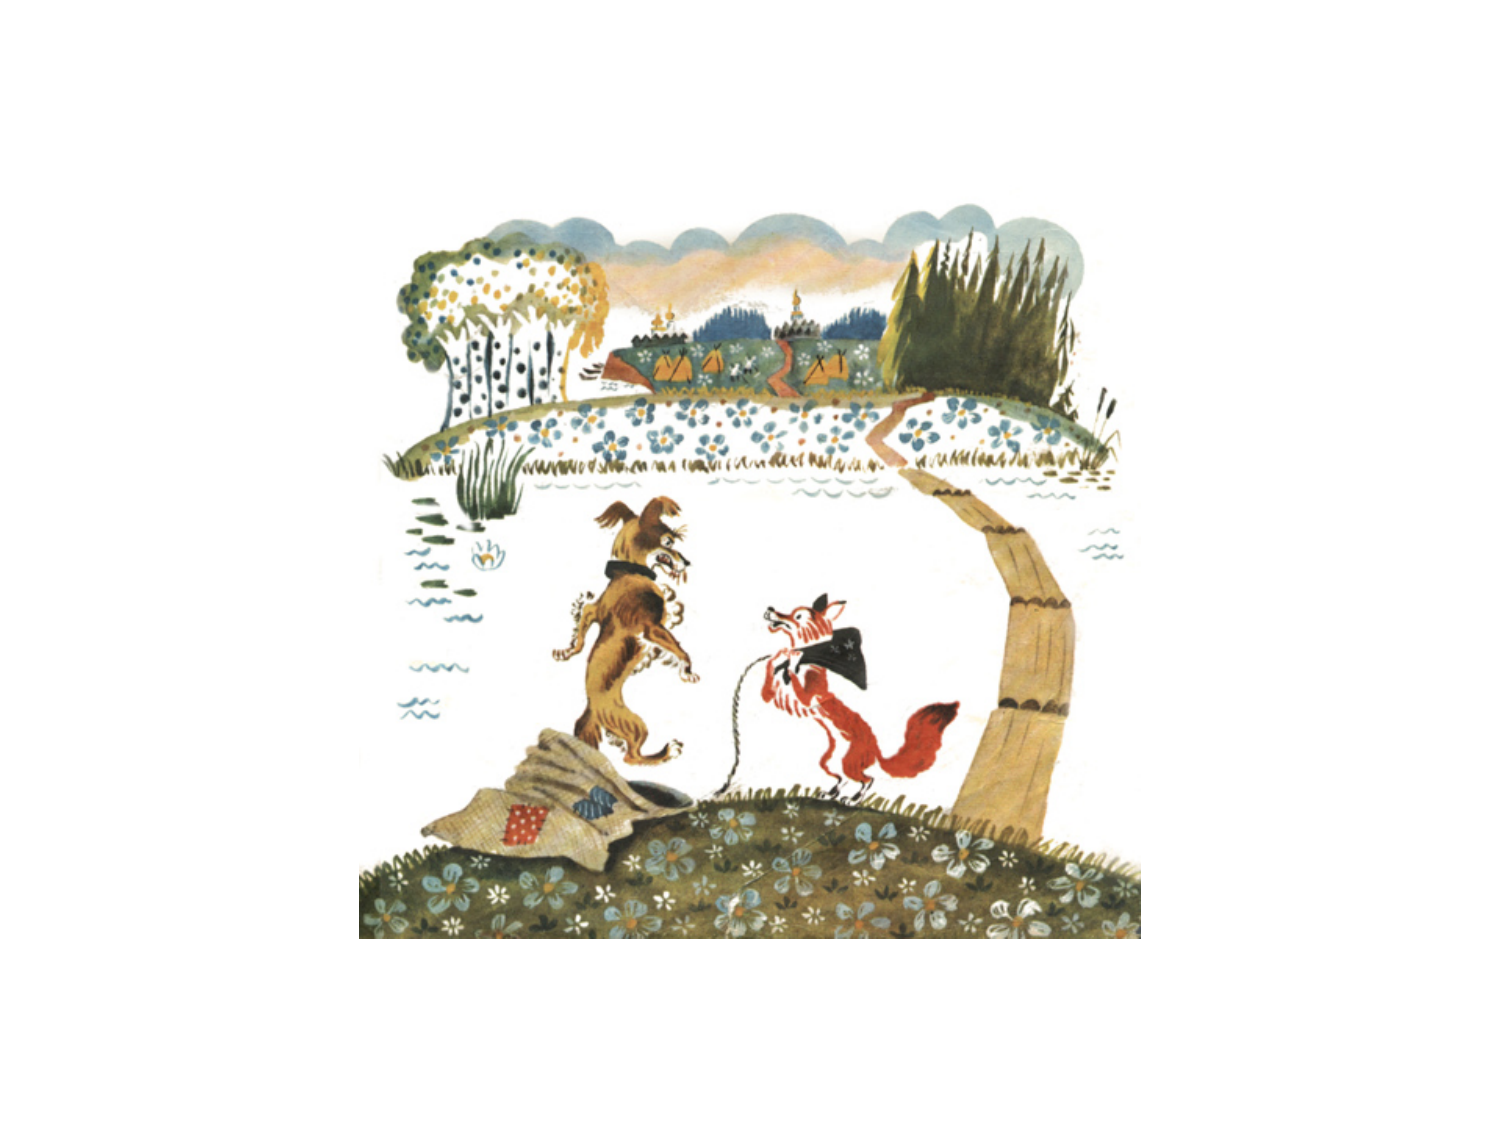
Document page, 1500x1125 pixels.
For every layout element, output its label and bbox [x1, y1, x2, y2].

picture [359, 185, 1141, 940]
